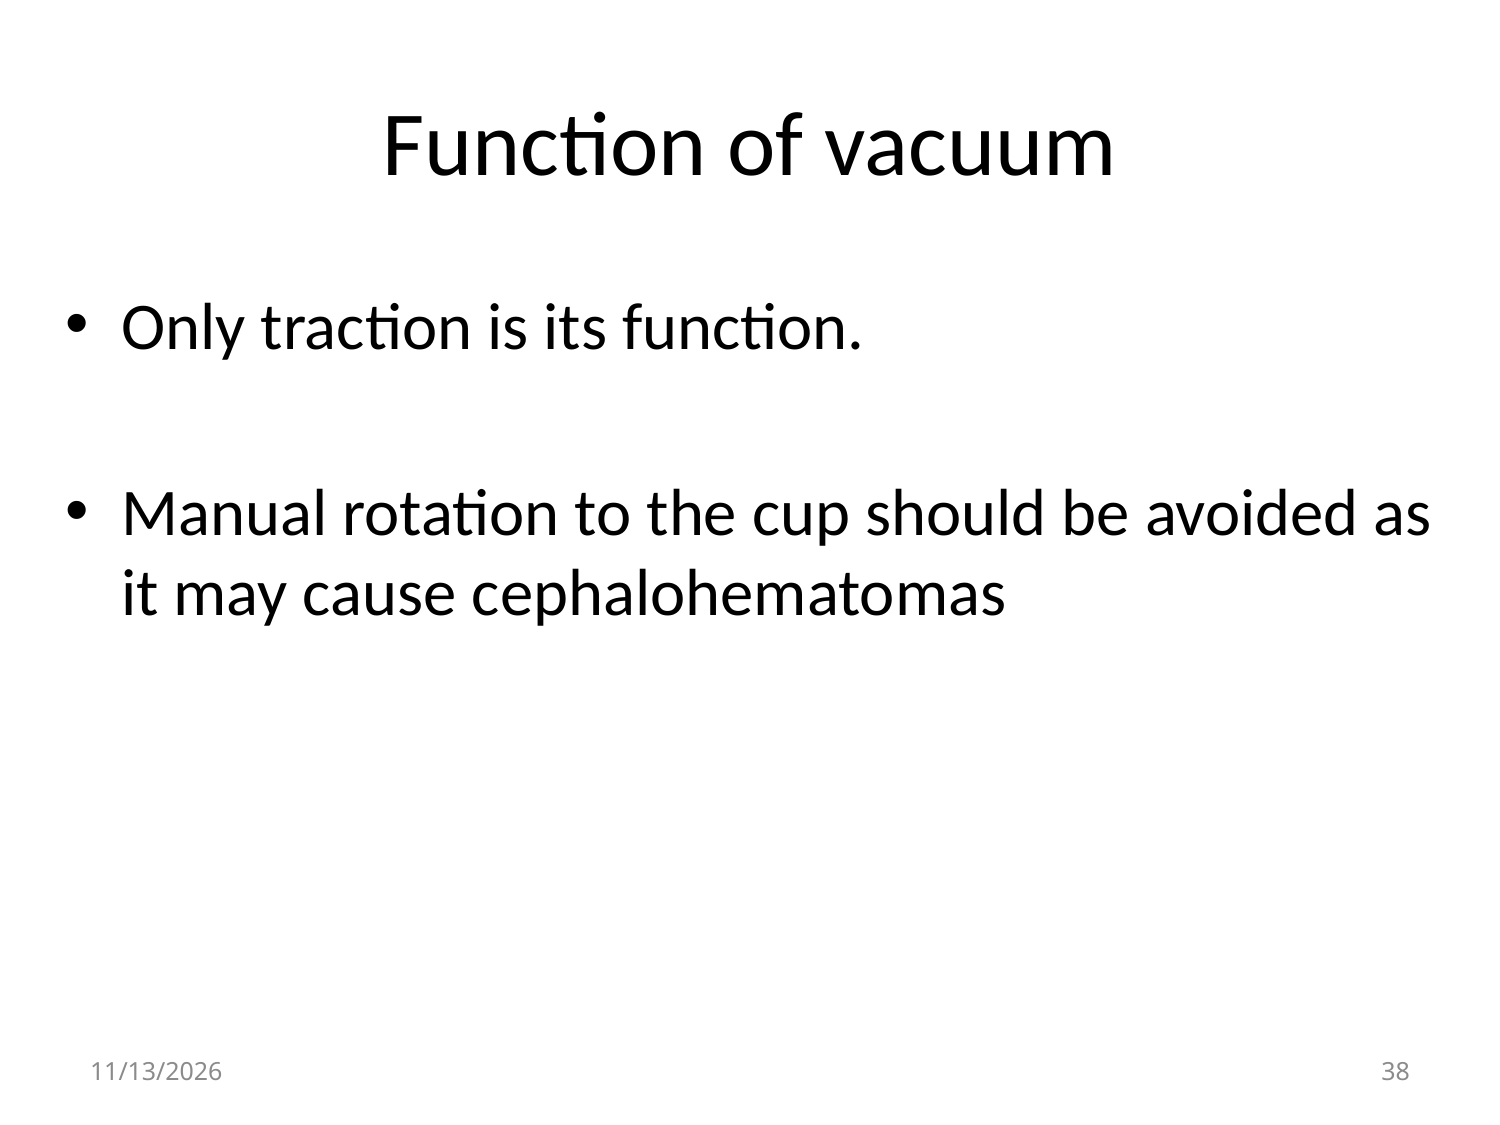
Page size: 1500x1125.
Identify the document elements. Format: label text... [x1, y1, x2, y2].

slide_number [75, 1042, 425, 1103]
title Function of vacuum [75, 45, 1425, 233]
list Only traction is its function. Manual rotation to the cup should be avoided as it may cause cephalohematomas [50, 275, 1463, 1000]
slide_number 38 [1074, 1042, 1425, 1103]
